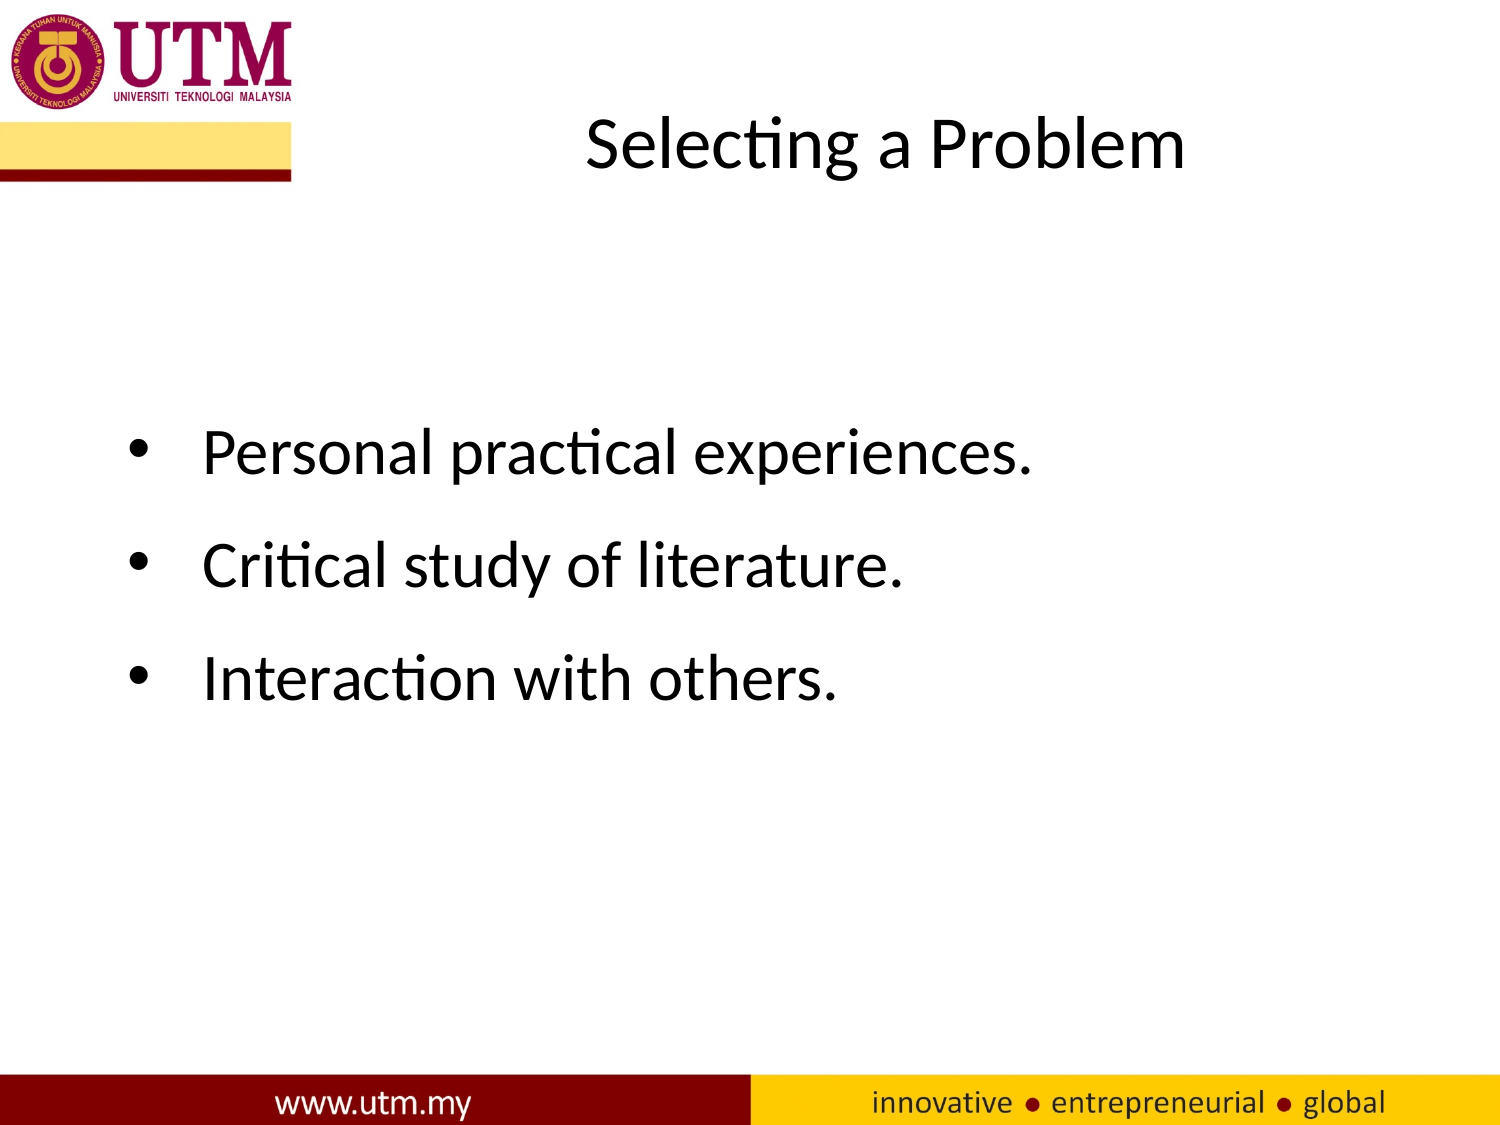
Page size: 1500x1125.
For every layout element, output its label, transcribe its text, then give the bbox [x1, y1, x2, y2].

title Selecting a Problem [348, 45, 1425, 233]
picture [0, 0, 1500, 1125]
list Personal practical experiences. Critical study of literature. Interaction with others. [112, 399, 1388, 925]
